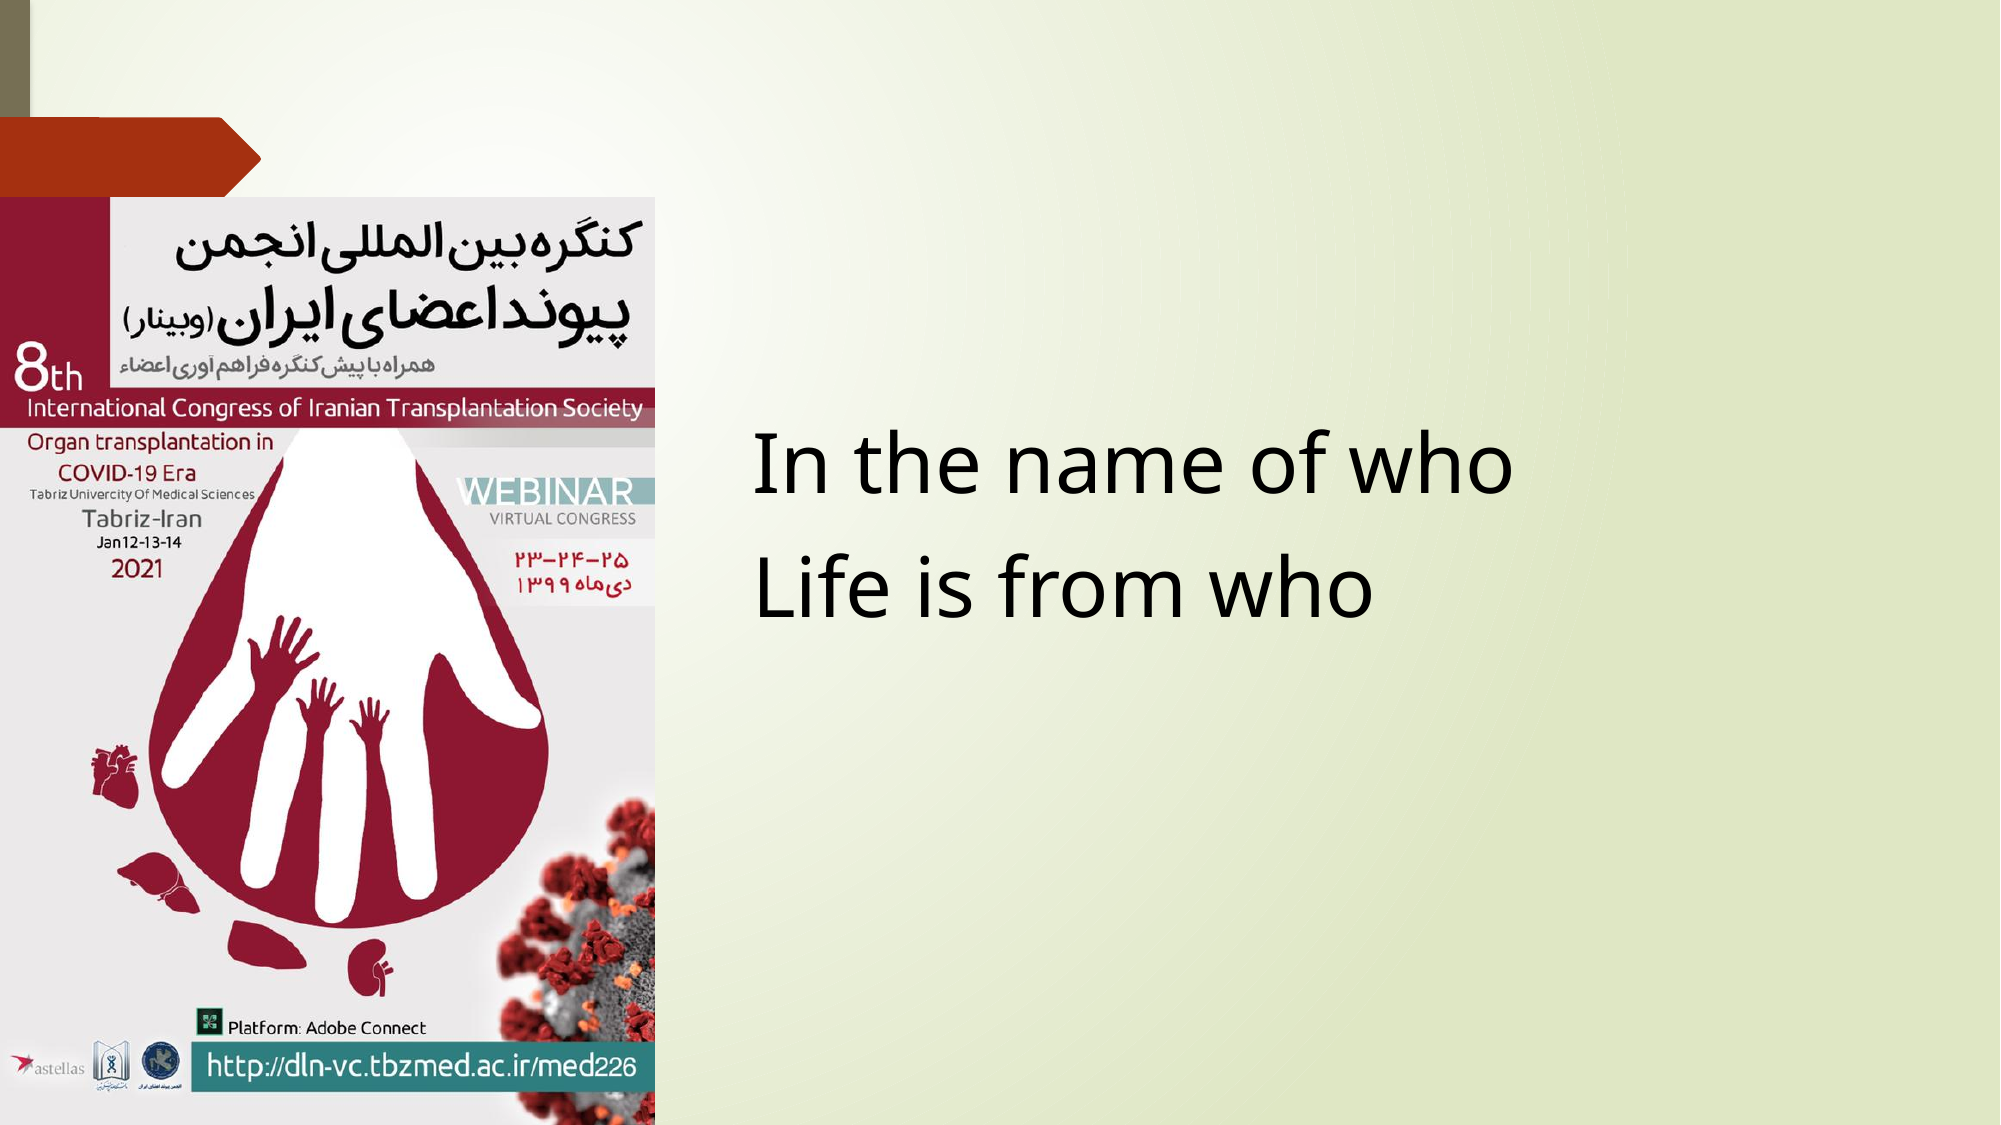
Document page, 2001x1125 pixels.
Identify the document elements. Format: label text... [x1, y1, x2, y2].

text_box In the name of who Life is from who [737, 396, 1738, 642]
picture [0, 197, 655, 1125]
